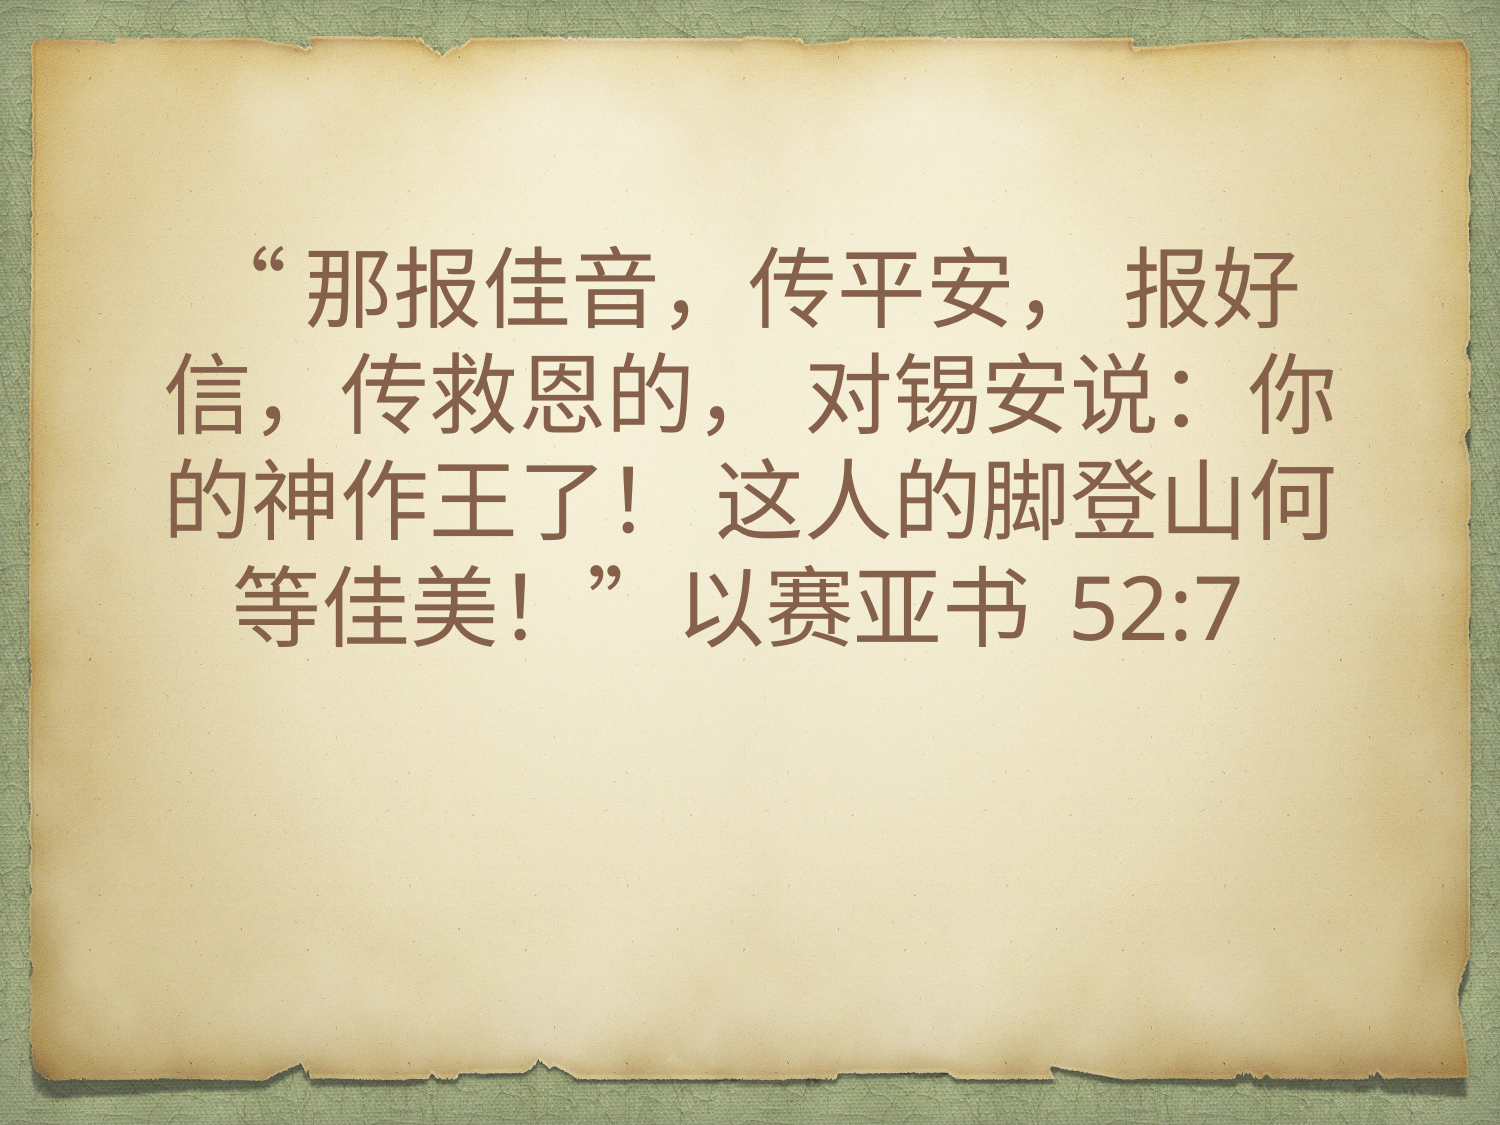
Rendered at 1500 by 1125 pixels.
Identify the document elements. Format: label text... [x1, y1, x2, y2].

picture [0, 0, 1500, 1125]
title “那报佳音，传平安， 报好信，传救恩的， 对锡安说：你的神作王了！ 这人的脚登山何等佳美！”以赛亚书 52:7 [127, 189, 1373, 701]
